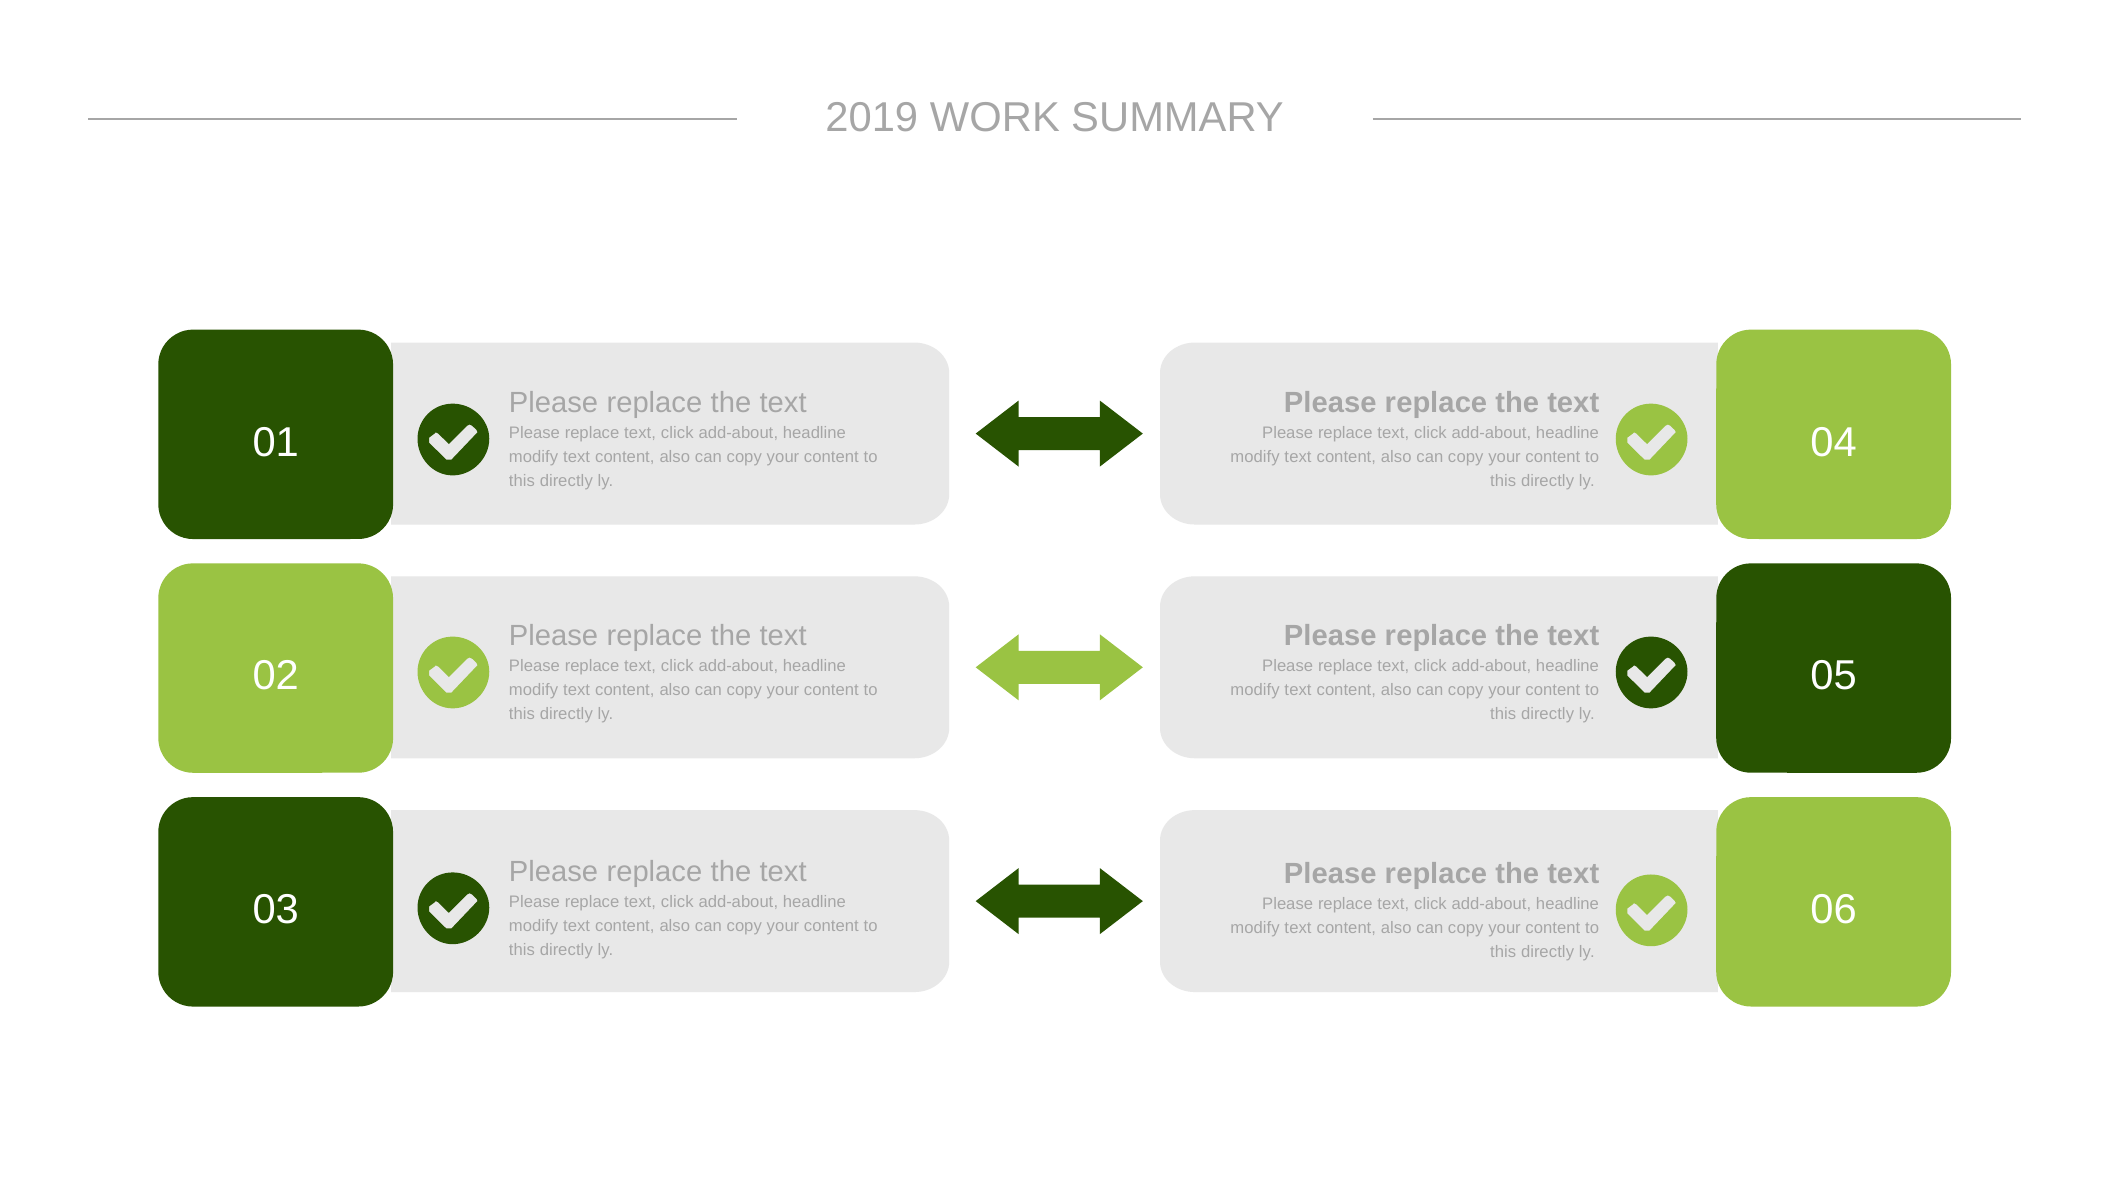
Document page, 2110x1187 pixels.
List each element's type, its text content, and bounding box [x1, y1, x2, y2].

text_box 04 [1715, 328, 1953, 541]
text_box [1158, 575, 1720, 760]
text_box Please replace the text Please replace text, click add-about, headline modify text content, also can copy your content to this directly ly. [508, 376, 897, 490]
text_box 2019 WORK SUMMARY [824, 120, 1285, 140]
text_box Please replace the text Please replace text, click add-about, headline modify text content, also can copy your content to this directly ly. [1211, 376, 1600, 490]
text_box [390, 341, 951, 526]
text_box [390, 809, 951, 994]
text_box [417, 403, 490, 476]
text_box [390, 575, 951, 760]
text_box 01 [157, 328, 395, 541]
text_box [1615, 636, 1688, 709]
text_box [417, 872, 490, 945]
text_box [1158, 341, 1720, 526]
text_box Please replace the text Please replace text, click add-about, headline modify text content, also can copy your content to this directly ly. [1211, 609, 1600, 723]
text_box 03 [157, 796, 395, 1008]
text_box 2019 WORK SUMMARY [824, 89, 1285, 119]
text_box Please replace the text Please replace text, click add-about, headline modify text content, also can copy your content to this directly ly. [508, 844, 897, 959]
text_box 02 [157, 562, 395, 774]
text_box Please replace the text Please replace text, click add-about, headline modify text content, also can copy your content to this directly ly. [508, 609, 897, 723]
text_box 05 [1715, 562, 1953, 774]
text_box 06 [1715, 796, 1953, 1008]
text_box [974, 398, 1145, 469]
text_box [1615, 403, 1688, 476]
text_box [1158, 809, 1720, 994]
text_box [974, 865, 1145, 937]
text_box Please replace the text Please replace text, click add-about, headline modify text content, also can copy your content to this directly ly. [1211, 847, 1600, 961]
text_box [974, 632, 1145, 703]
text_box [417, 636, 490, 709]
text_box [1615, 874, 1688, 947]
